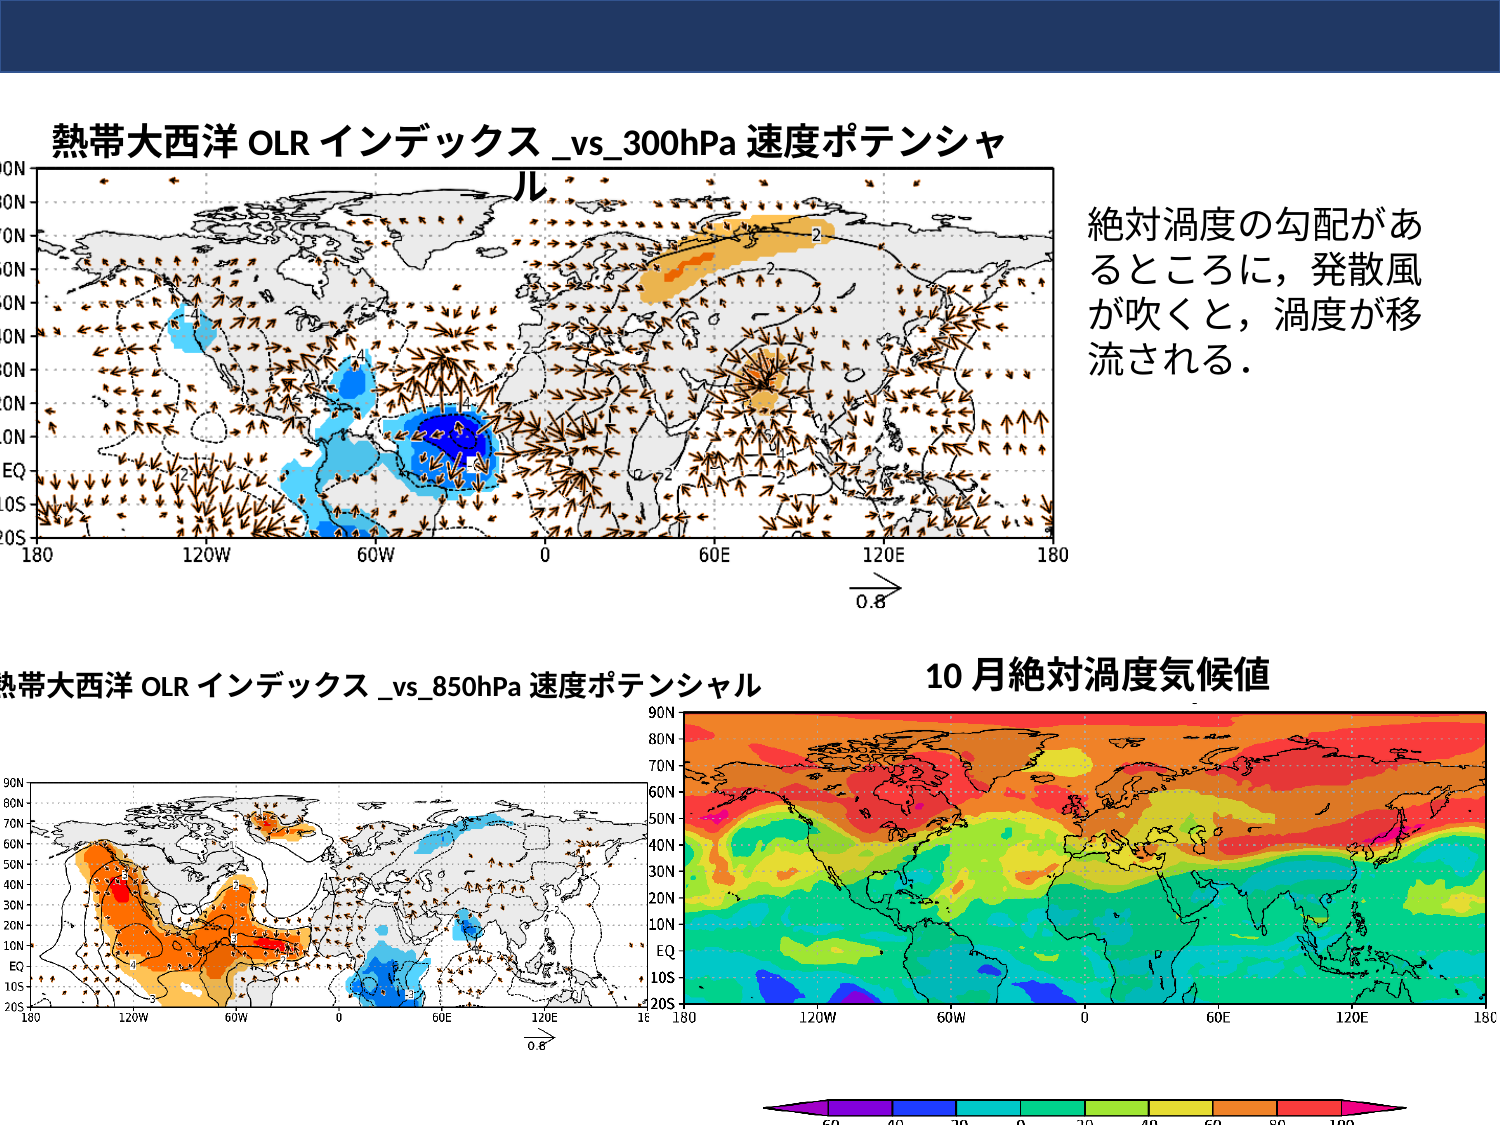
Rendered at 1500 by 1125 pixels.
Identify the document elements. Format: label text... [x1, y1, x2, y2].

text_box 絶対渦度の勾配があるところに，発散風が吹くと，渦度が移流される． [1072, 194, 1459, 389]
text_box 熱帯大西洋OLRインデックス_vs_850hPa速度ポテンシャル [0, 660, 779, 710]
text_box 10月絶対渦度気候値 [890, 643, 1306, 703]
text_box 熱帯大西洋OLRインデックス_vs_300hPa速度ポテンシャル [22, 110, 1038, 161]
picture [3, 703, 1497, 1125]
text_box [0, 0, 1500, 73]
picture [0, 161, 1068, 622]
